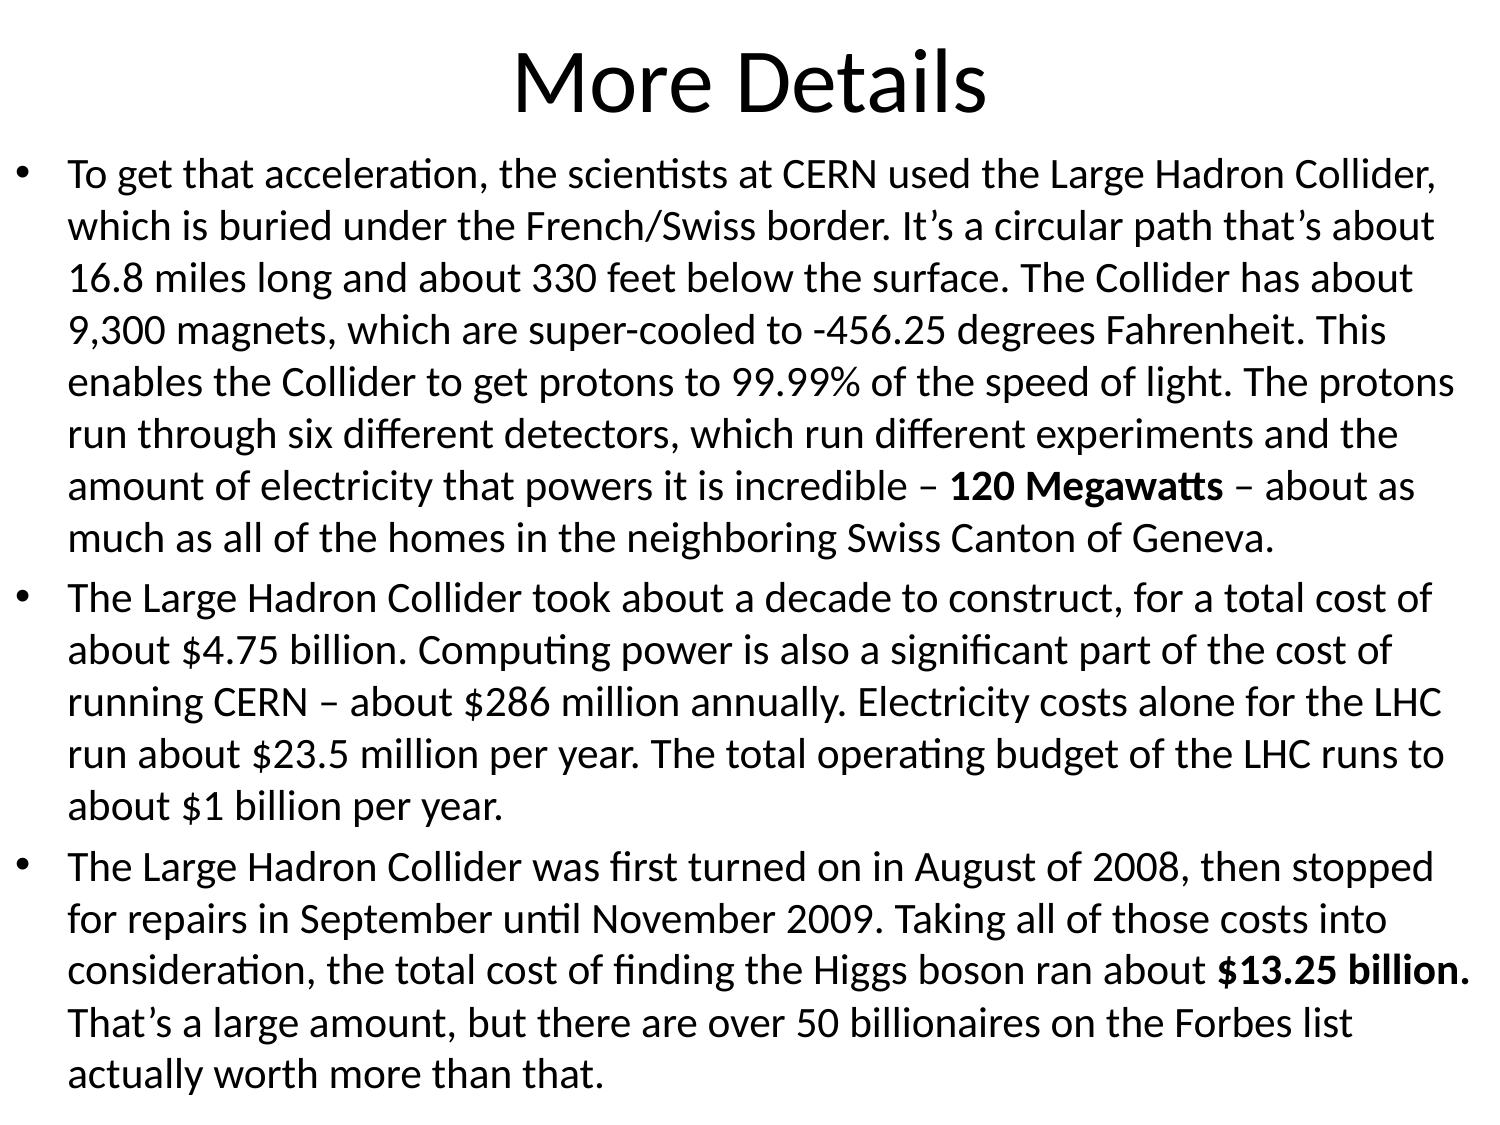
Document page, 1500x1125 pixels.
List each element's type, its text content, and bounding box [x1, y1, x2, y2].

title More Details [75, 2, 1425, 137]
list To get that acceleration, the scientists at CERN used the Large Hadron Collider, which is buried under the French/Swiss border. It’s a circular path that’s about 16.8 miles long and about 330 feet below the surface. The Collider has about 9,300 magnets, which are super-cooled to -456.25 degrees Fahrenheit. This enables the Collider to get protons to 99.99% of the speed of light. The protons run through six different detectors, which run different experiments and the amount of electricity that powers it is incredible – 120 Megawatts – about as much as all of the homes in the neighboring Swiss Canton of Geneva. The Large Hadron Collider took about a decade to construct, for a total cost of about $4.75 billion. Computing power is also a significant part of the cost of running CERN – about $286 million annually. Electricity costs alone for the LHC run about $23.5 million per year. The total operating budget of the LHC runs to about $1 billion per year. The Large Hadron Collider was first turned on in August of 2008, then stopped for repairs in September until November 2009. Taking all of those costs into consideration, the total cost of finding the Higgs boson ran about $13.25 billion. That’s a large amount, but there are over 50 billionaires on the Forbes list actually worth more than that. [0, 137, 1500, 1113]
